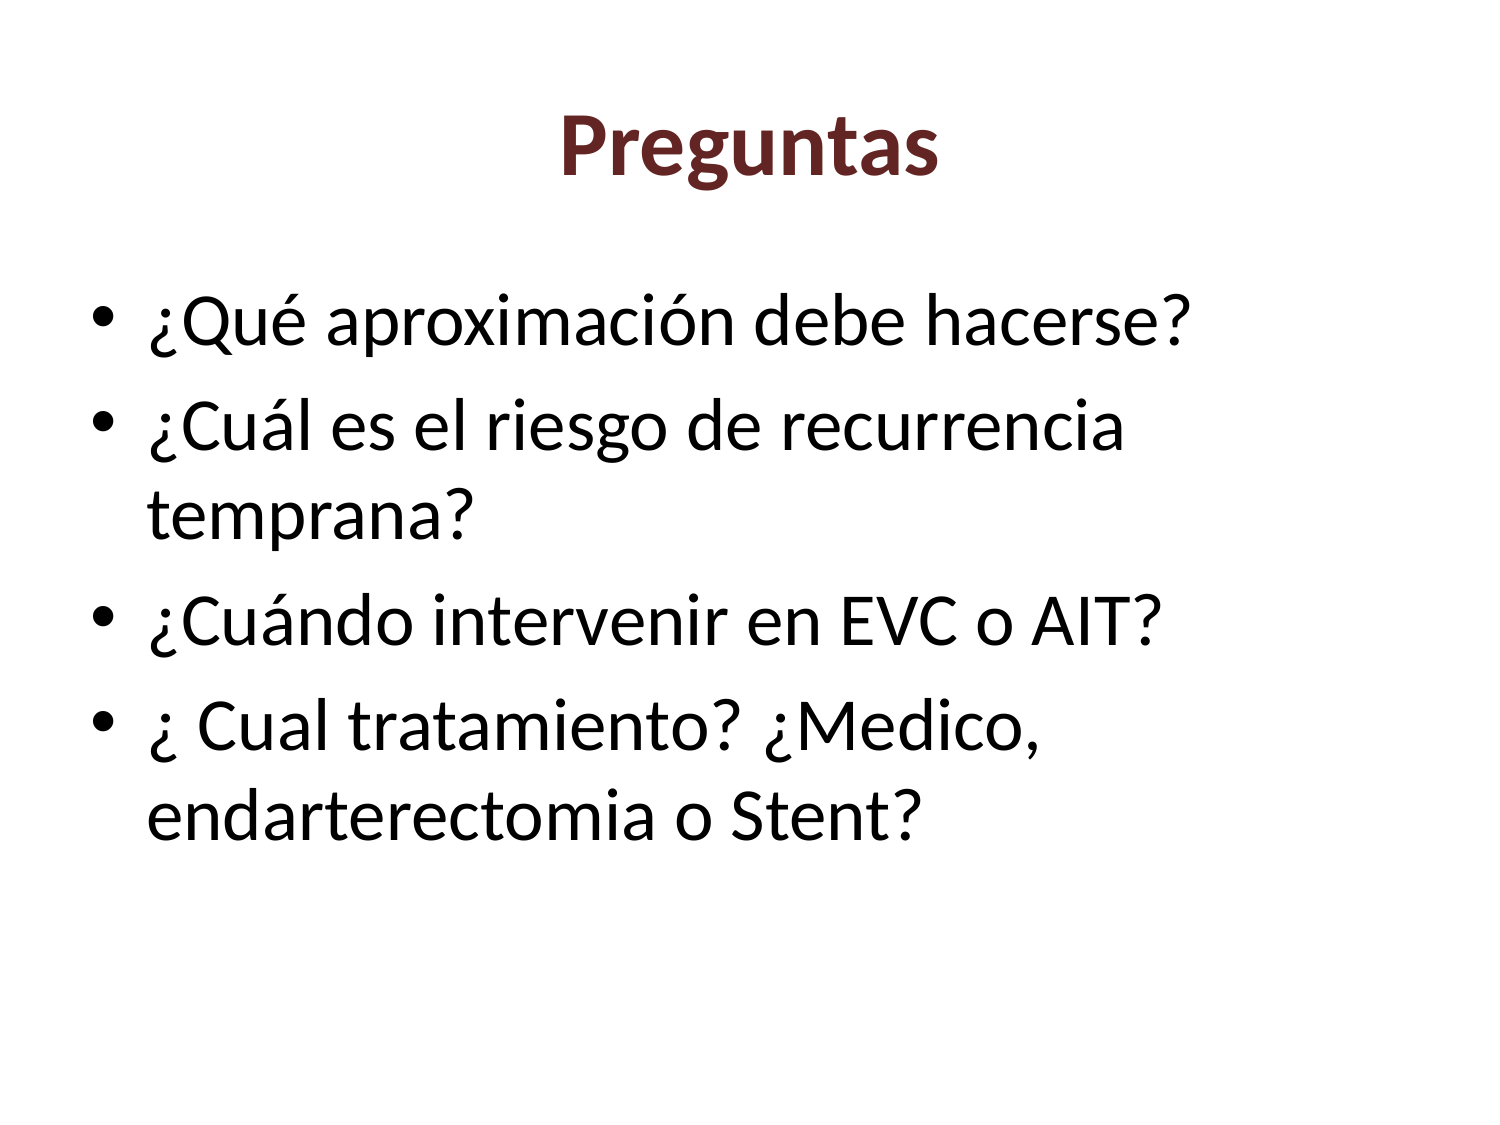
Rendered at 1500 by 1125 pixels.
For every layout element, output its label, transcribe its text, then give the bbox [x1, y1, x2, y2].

list ¿Qué aproximación debe hacerse? ¿Cuál es el riesgo de recurrencia temprana? ¿Cuándo intervenir en EVC o AIT? ¿ Cual tratamiento? ¿Medico, endarterectomia o Stent? [75, 262, 1425, 1005]
title Preguntas [75, 45, 1425, 233]
